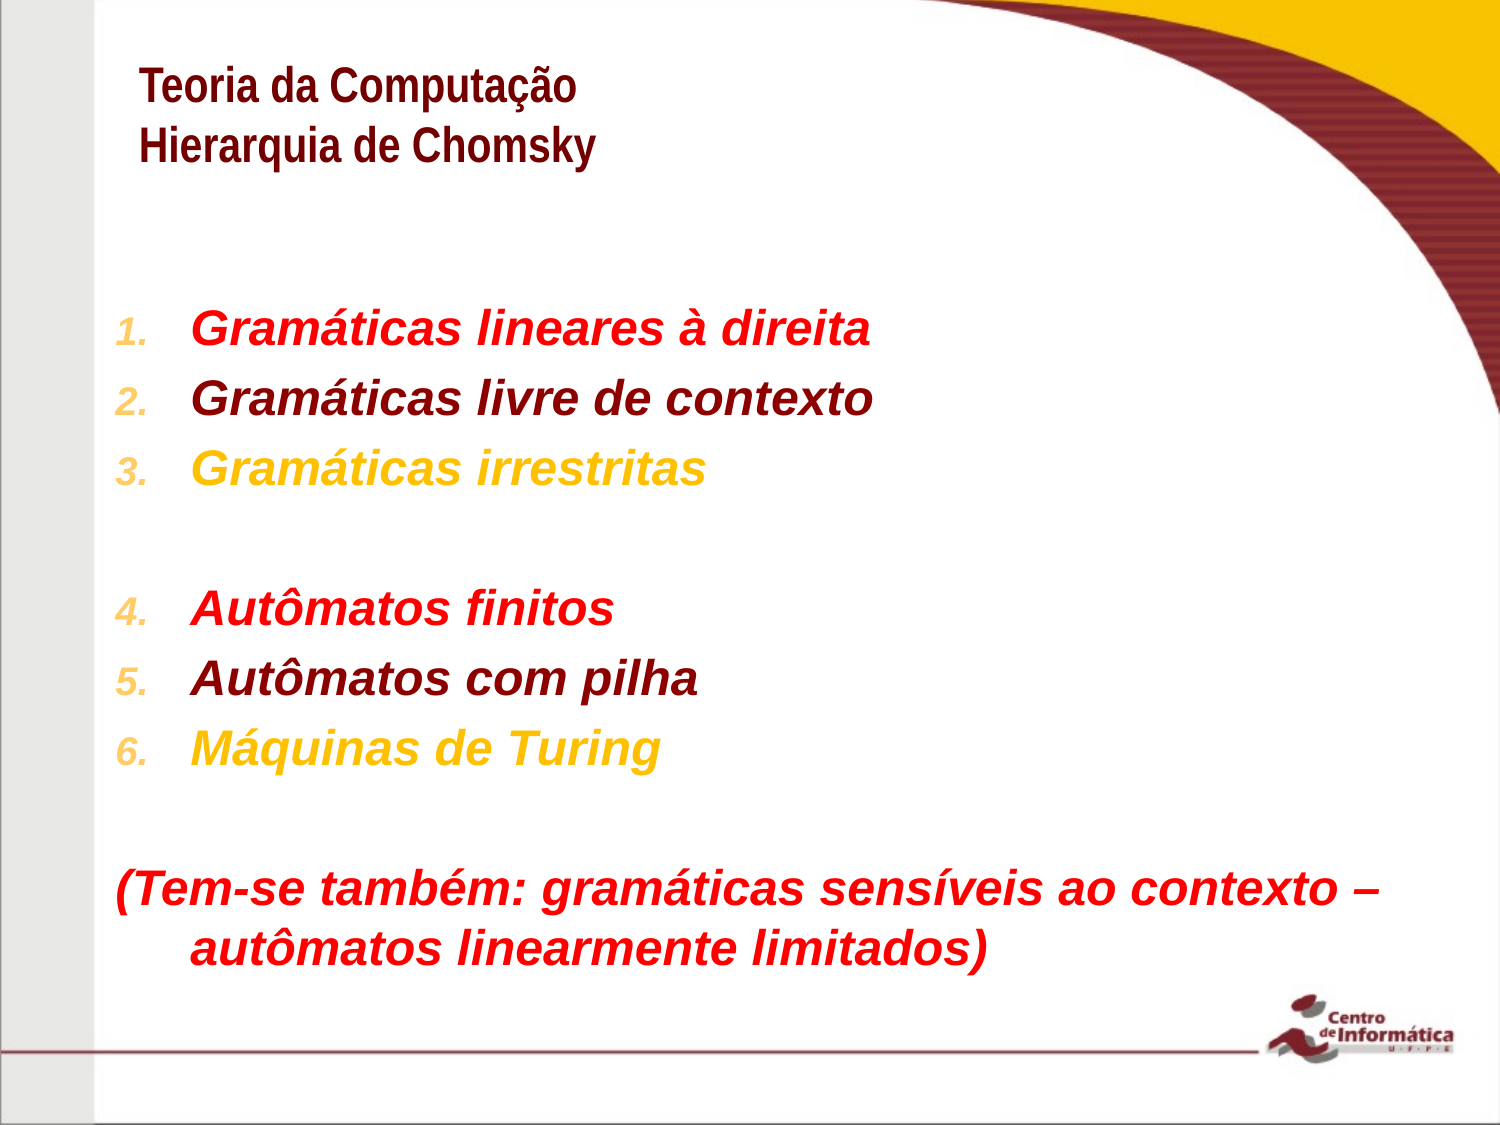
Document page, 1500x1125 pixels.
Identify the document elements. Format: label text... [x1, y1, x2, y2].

list Gramáticas lineares à direita Gramáticas livre de contexto Gramáticas irrestritas Autômatos finitos Autômatos com pilha Máquinas de Turing (Tem-se também: gramáticas sensíveis ao contexto – autômatos linearmente limitados) [100, 78, 1471, 1012]
title Teoria da Computação Hierarquia de Chomsky [123, 19, 1319, 78]
picture [0, 0, 1500, 1125]
